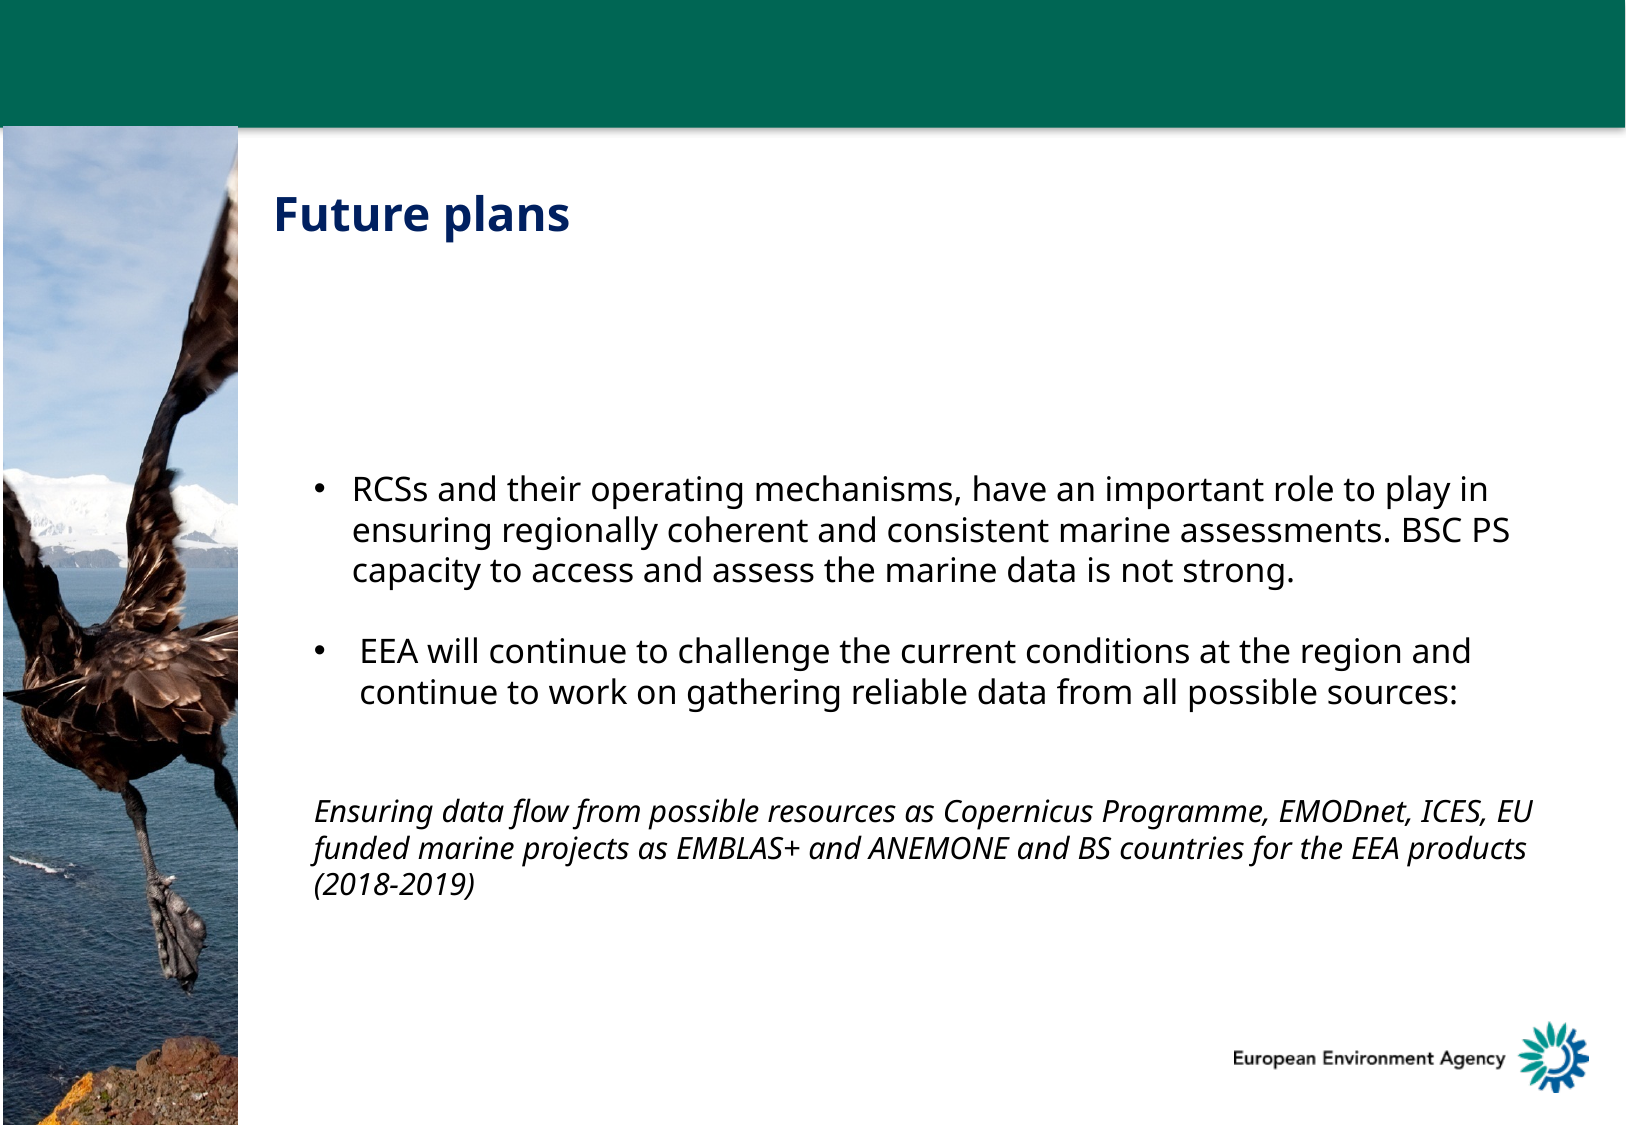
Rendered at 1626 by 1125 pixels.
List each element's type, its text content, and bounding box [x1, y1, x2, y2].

text_box Future plans [258, 176, 1050, 248]
text_box [269, 105, 1230, 215]
picture [3, 126, 238, 1125]
text_box RCSs and their operating mechanisms, have an important role to play in ensuring regionally coherent and consistent marine assessments. BSC PS capacity to access and assess the marine data is not strong. EEA will continue to challenge the current conditions at the region and continue to work on gathering reliable data from all possible sources: Ensuring data flow from possible resources as Copernicus Programme, EMODnet, ICES, EU funded marine projects as EMBLAS+ and ANEMONE and BS countries for the EEA products (2018-2019) [298, 460, 1615, 1125]
